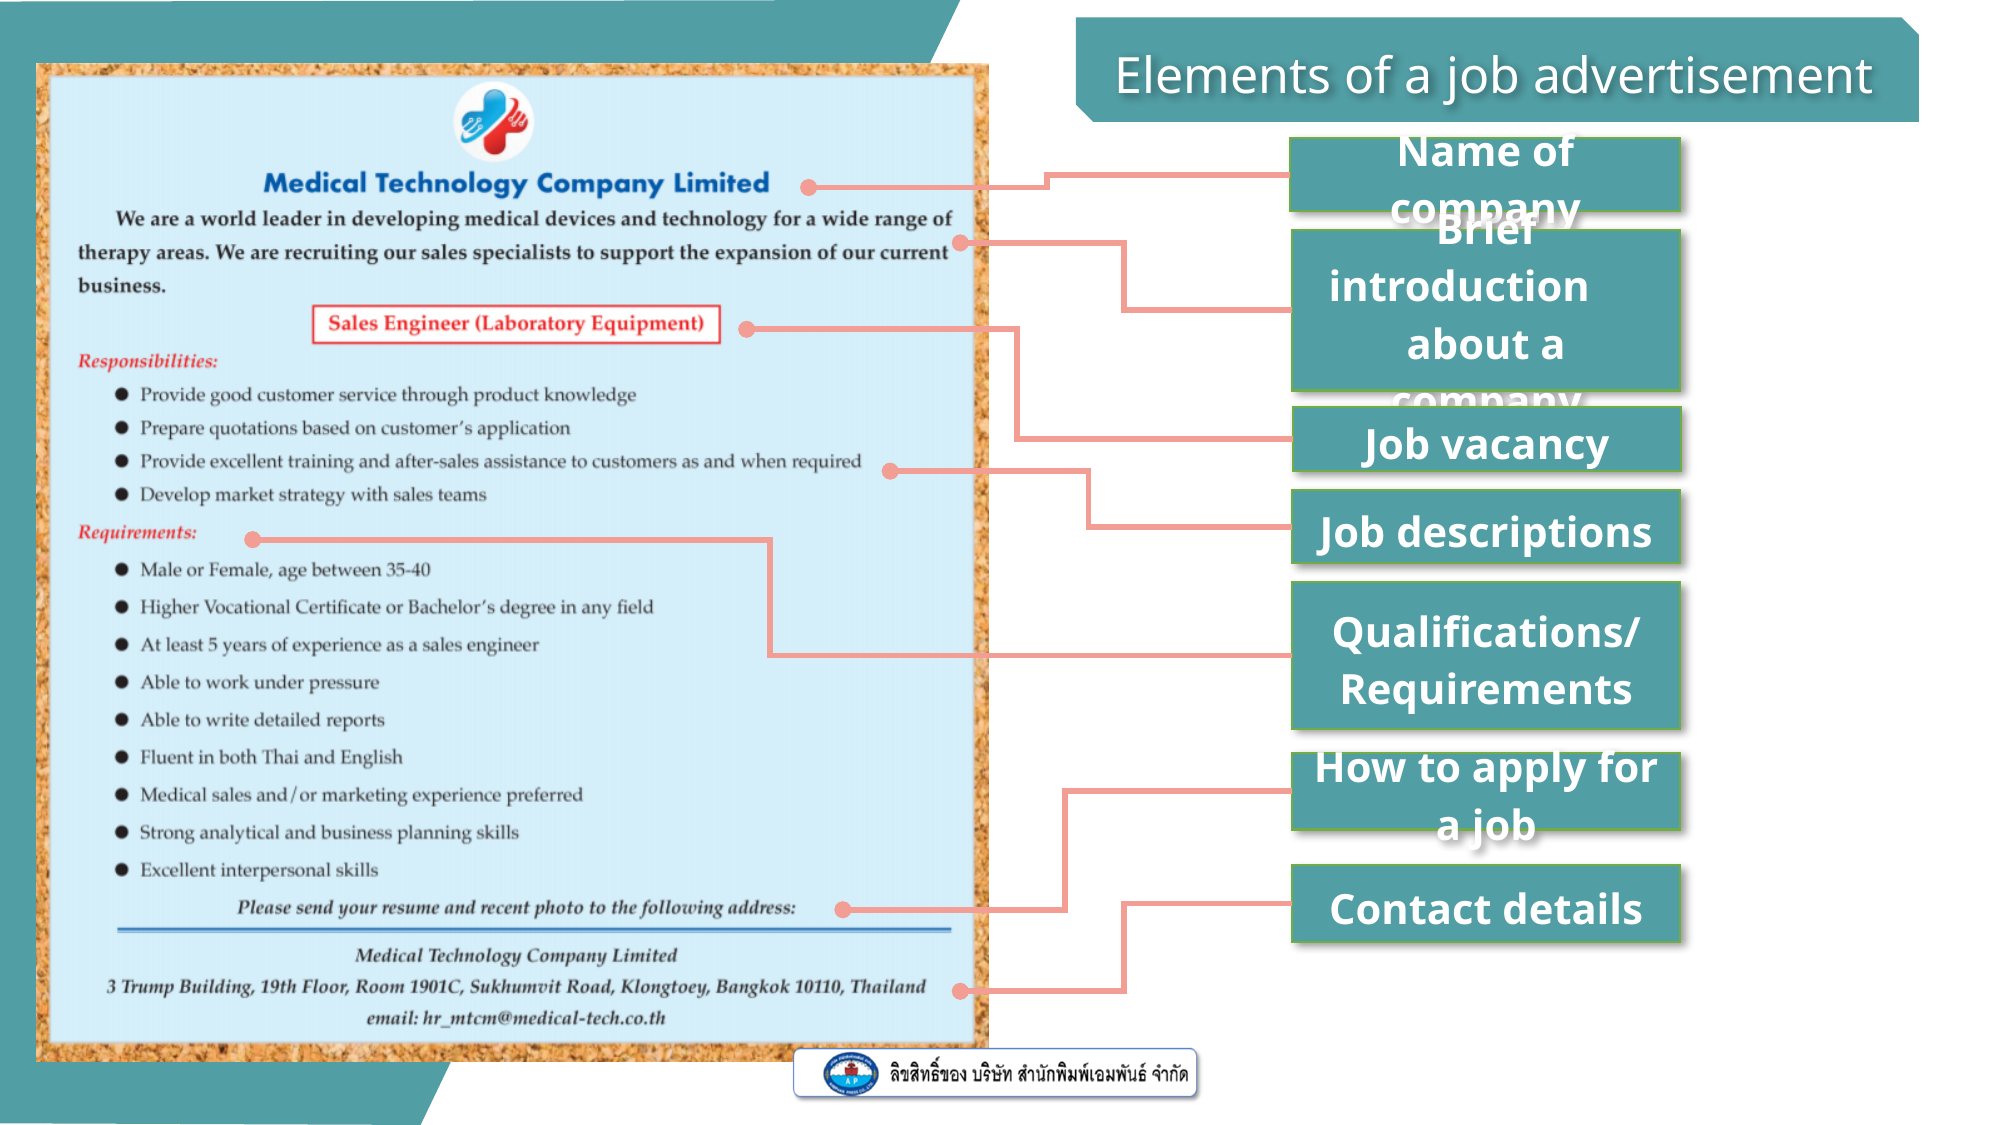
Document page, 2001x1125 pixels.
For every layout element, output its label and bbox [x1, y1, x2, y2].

text_box [960, 229, 1681, 329]
text_box [0, 0, 962, 1125]
text_box [746, 329, 1682, 472]
text_box [842, 752, 1681, 910]
text_box [1075, 17, 1919, 122]
picture [36, 62, 1210, 1119]
text_box [252, 539, 1681, 729]
text_box [960, 865, 1681, 992]
text_box [890, 471, 1681, 539]
text_box [808, 137, 1681, 212]
